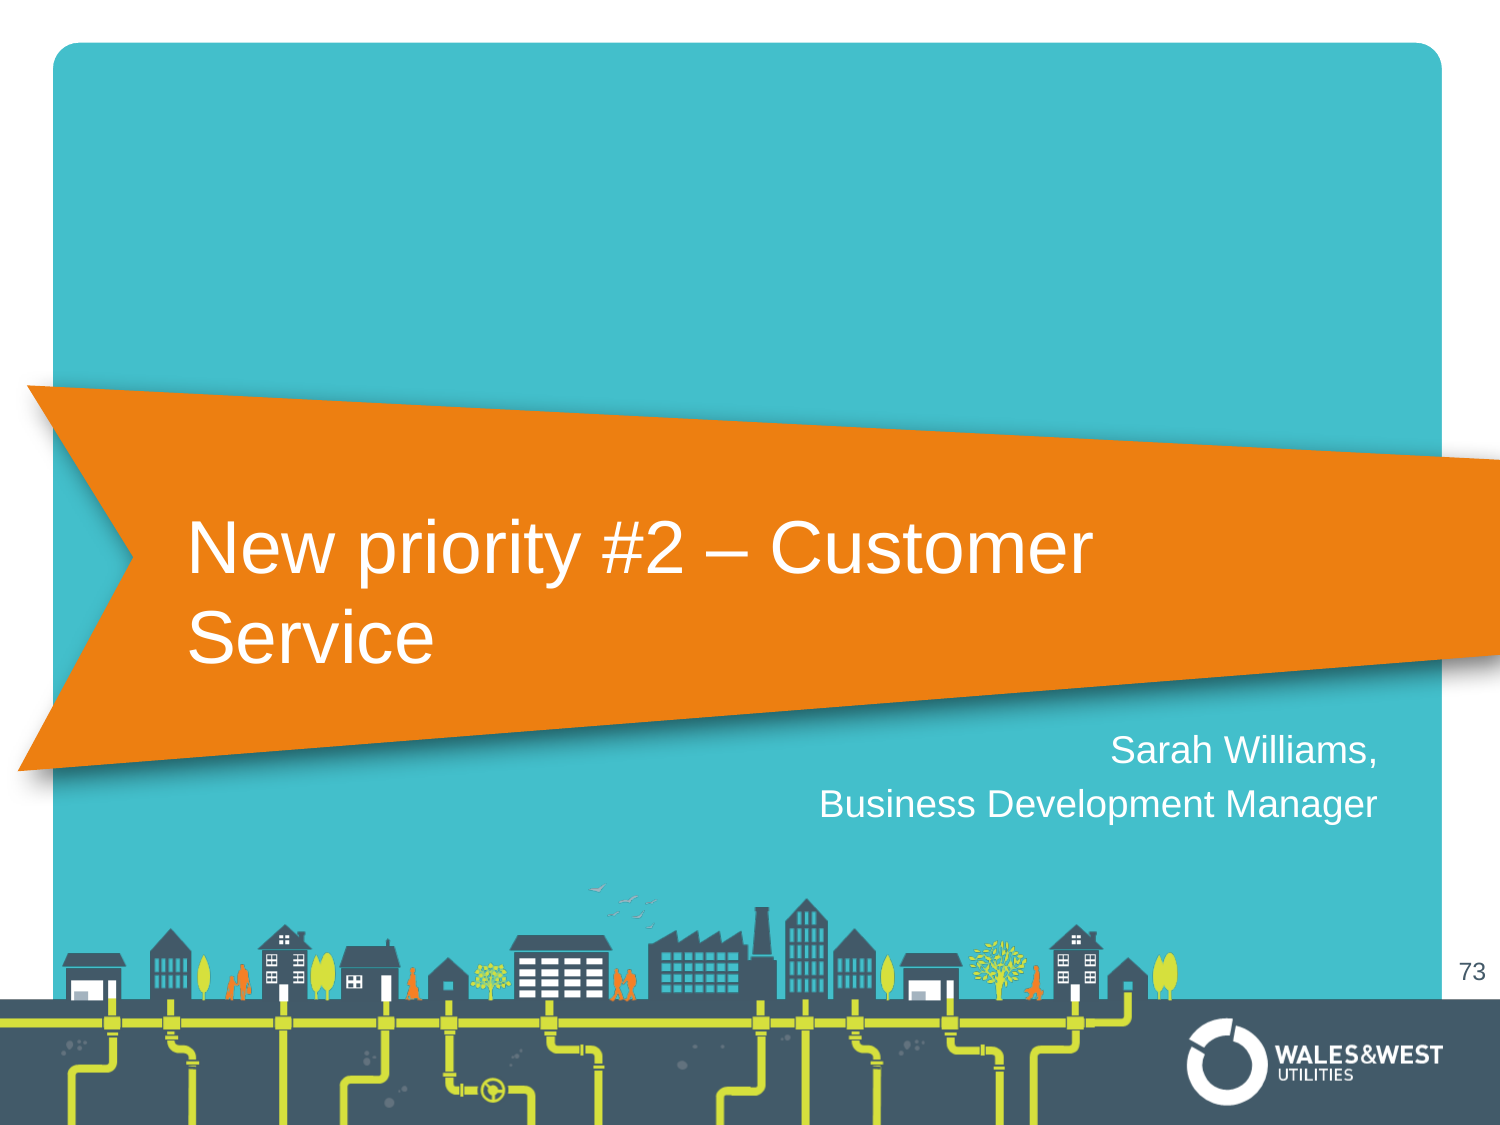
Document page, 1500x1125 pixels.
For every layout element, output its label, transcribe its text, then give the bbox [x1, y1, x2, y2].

text_box New priority #2 – Customer Service [171, 491, 1322, 687]
list Sarah Williams, Business Development Manager [118, 716, 1394, 833]
slide_number 73 [1437, 940, 1500, 1001]
picture [0, 827, 1500, 1125]
